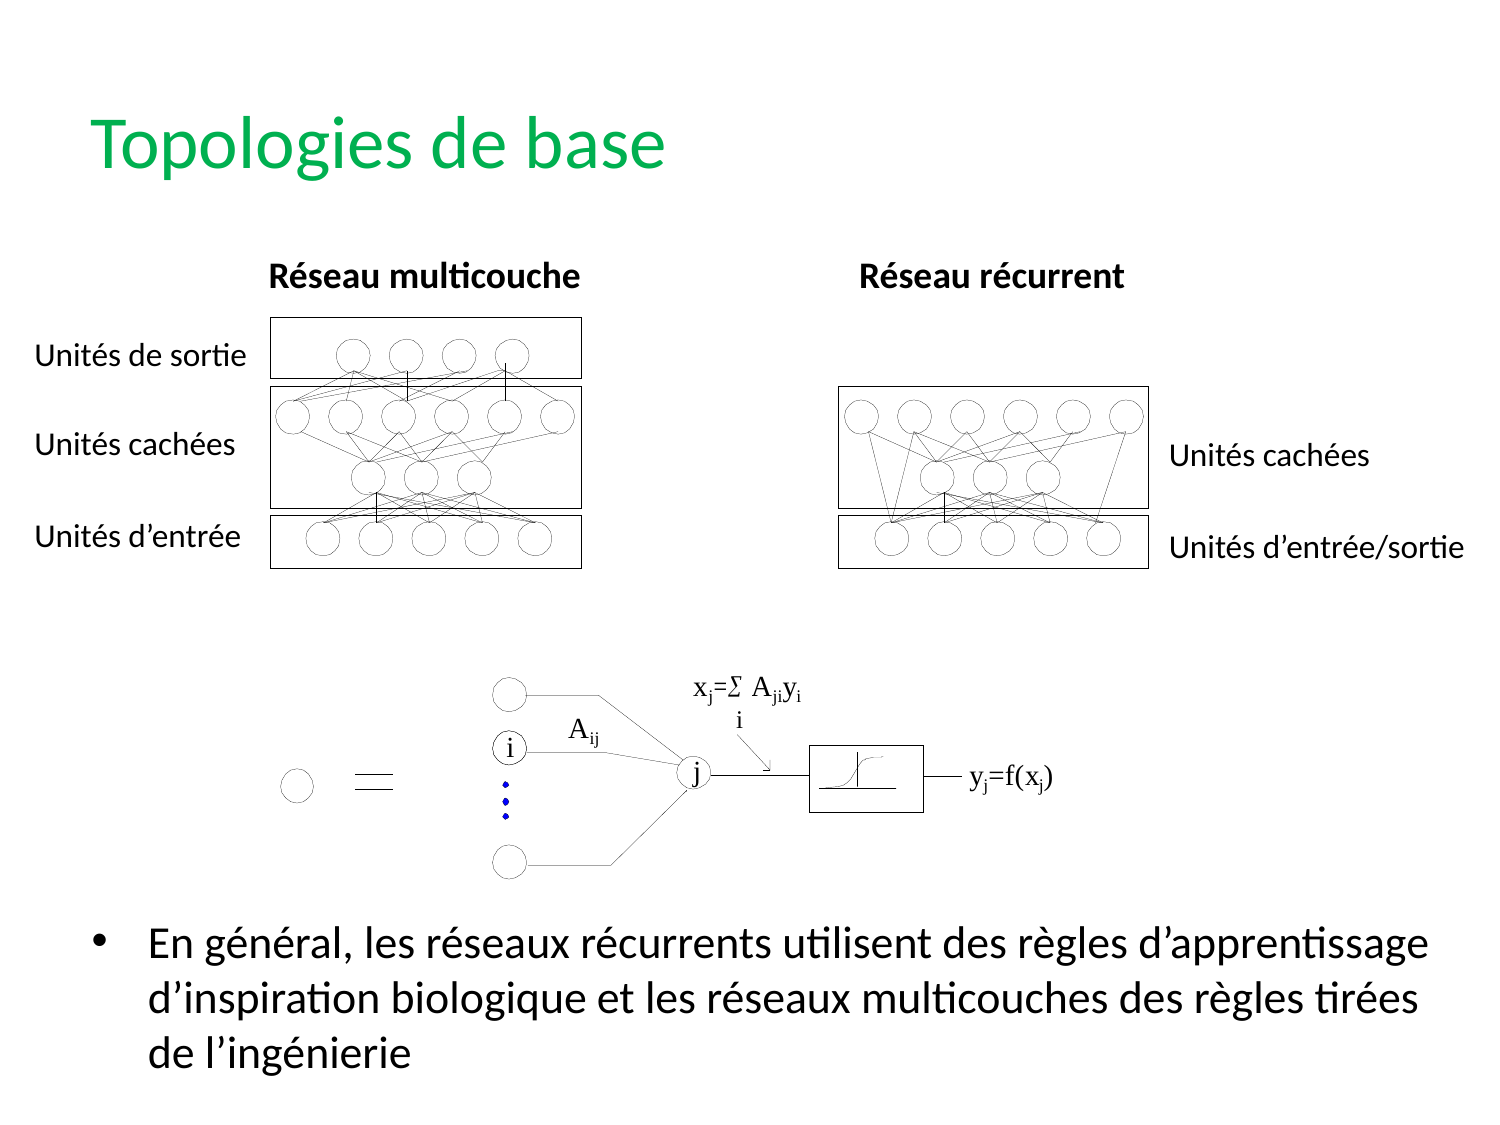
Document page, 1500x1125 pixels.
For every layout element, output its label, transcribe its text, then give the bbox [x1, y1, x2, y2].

text_box Unités cachées Unités d’entrée/sortie [1259, 425, 1480, 573]
picture [209, 219, 1255, 922]
title Topologies de base [75, 45, 1425, 233]
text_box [725, 672, 752, 702]
text_box Unités de sortie Unités cachées Unités d’entrée [19, 326, 204, 562]
list En général, les réseaux récurrents utilisent des règles d’apprentissage d’inspiration biologique et les réseaux multicouches des règles tirées de l’ingénierie [76, 905, 1459, 1106]
